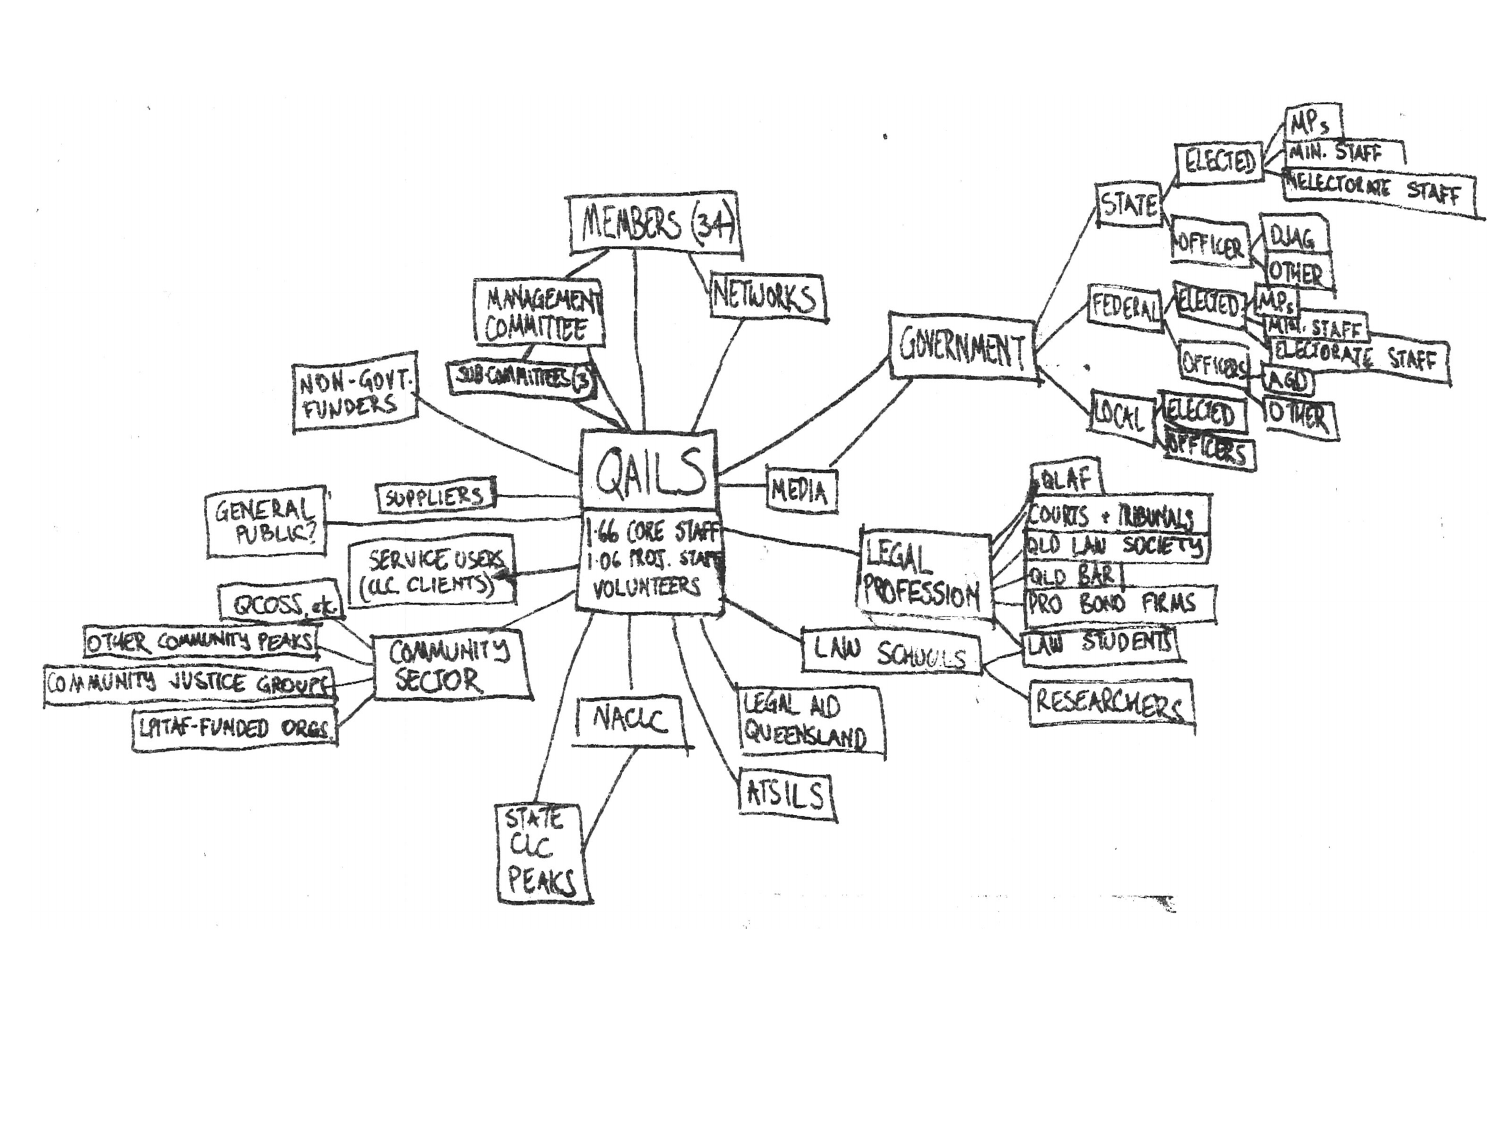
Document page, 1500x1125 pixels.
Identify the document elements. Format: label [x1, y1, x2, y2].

list [29, 94, 1489, 929]
